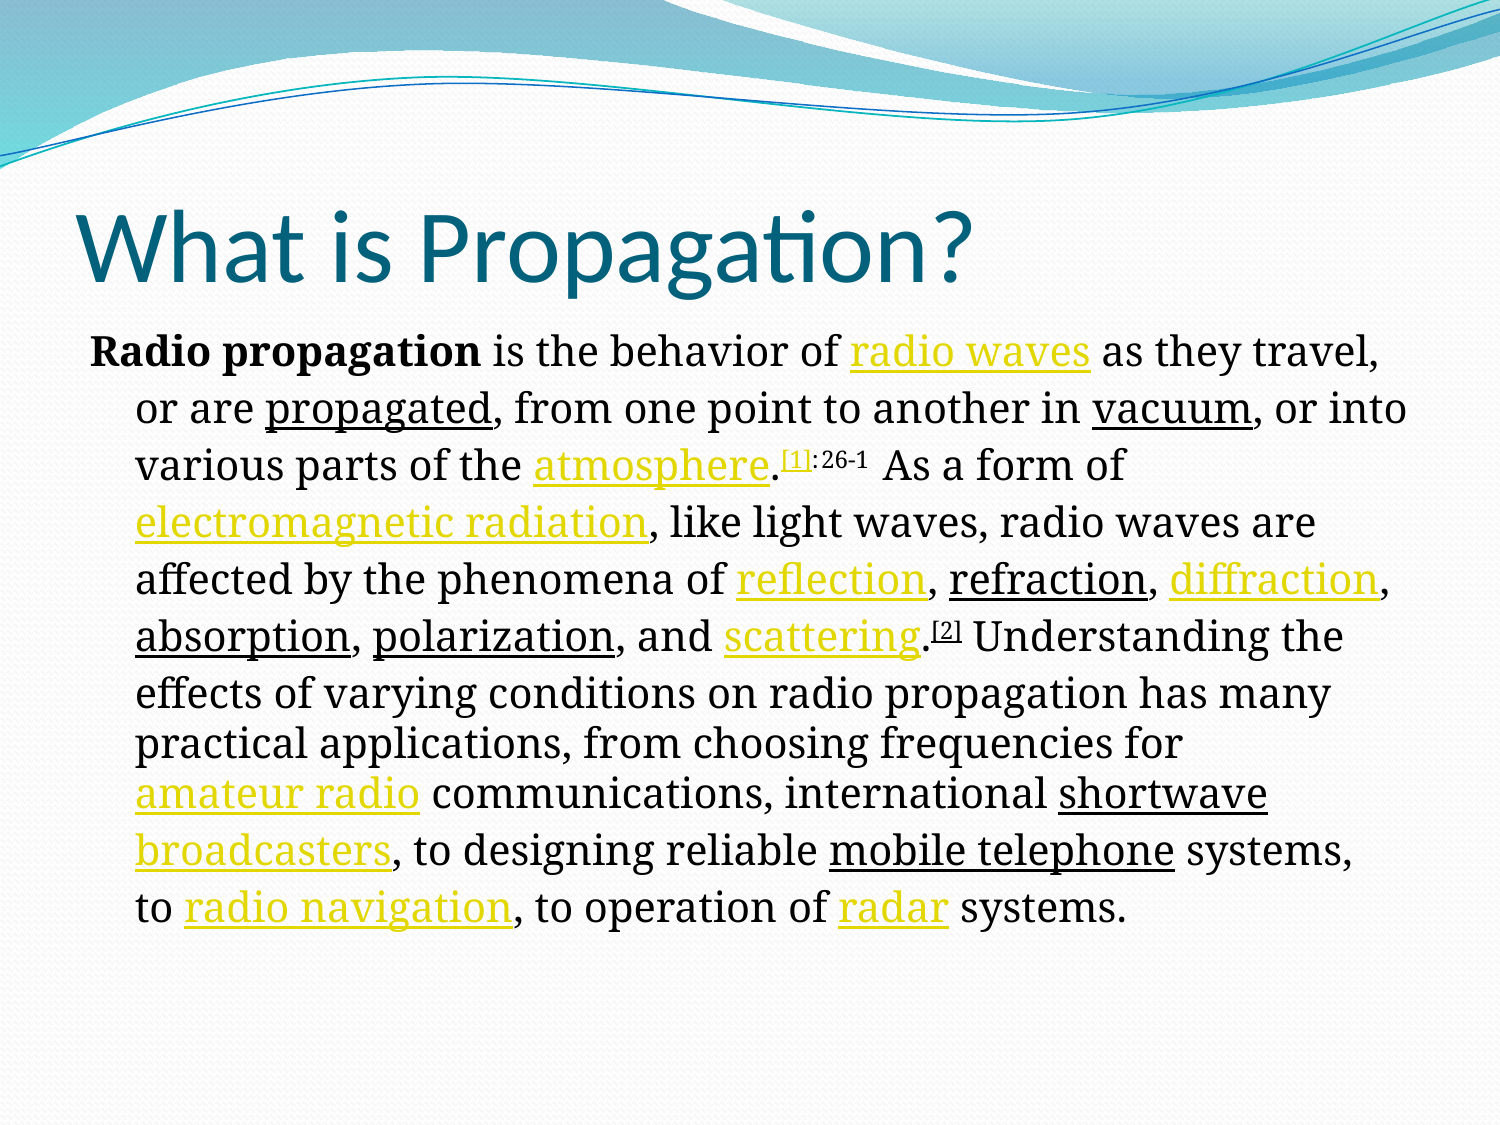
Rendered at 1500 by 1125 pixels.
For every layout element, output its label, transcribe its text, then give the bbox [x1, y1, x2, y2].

title What is Propagation? [75, 115, 1425, 303]
list Radio propagation is the behavior of radio waves as they travel, or are propagated, from one point to another in vacuum, or into various parts of the atmosphere.[1]: 26‑1 As a form of electromagnetic radiation, like light waves, radio waves are affected by the phenomena of reflection, refraction, diffraction, absorption, polarization, and scattering.[2] Understanding the effects of varying conditions on radio propagation has many practical applications, from choosing frequencies for amateur radio communications, international shortwave broadcasters, to designing reliable mobile telephone systems, to radio navigation, to operation of radar systems. [75, 317, 1425, 1038]
